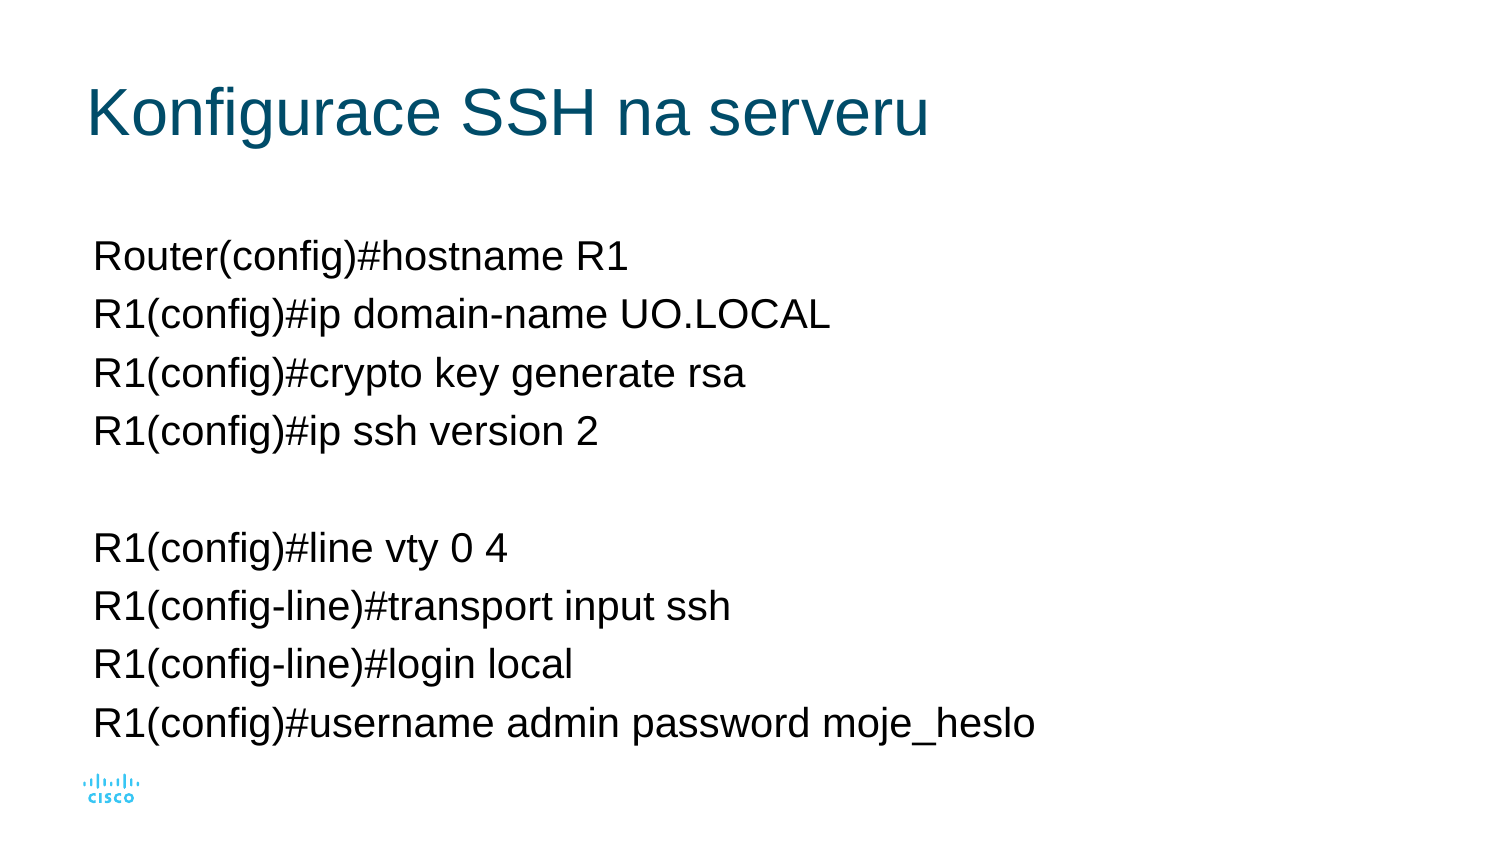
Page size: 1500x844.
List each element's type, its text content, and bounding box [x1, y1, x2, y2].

list Router(config)#hostname R1 R1(config)#ip domain-name UO.LOCAL R1(config)#crypto key generate rsa R1(config)#ip ssh version 2 R1(config)#line vty 0 4 R1(config-line)#transport input ssh R1(config-line)#login local R1(config)#username admin password moje_heslo [77, 221, 1437, 778]
title Konfigurace SSH na serveru [71, 55, 1441, 176]
